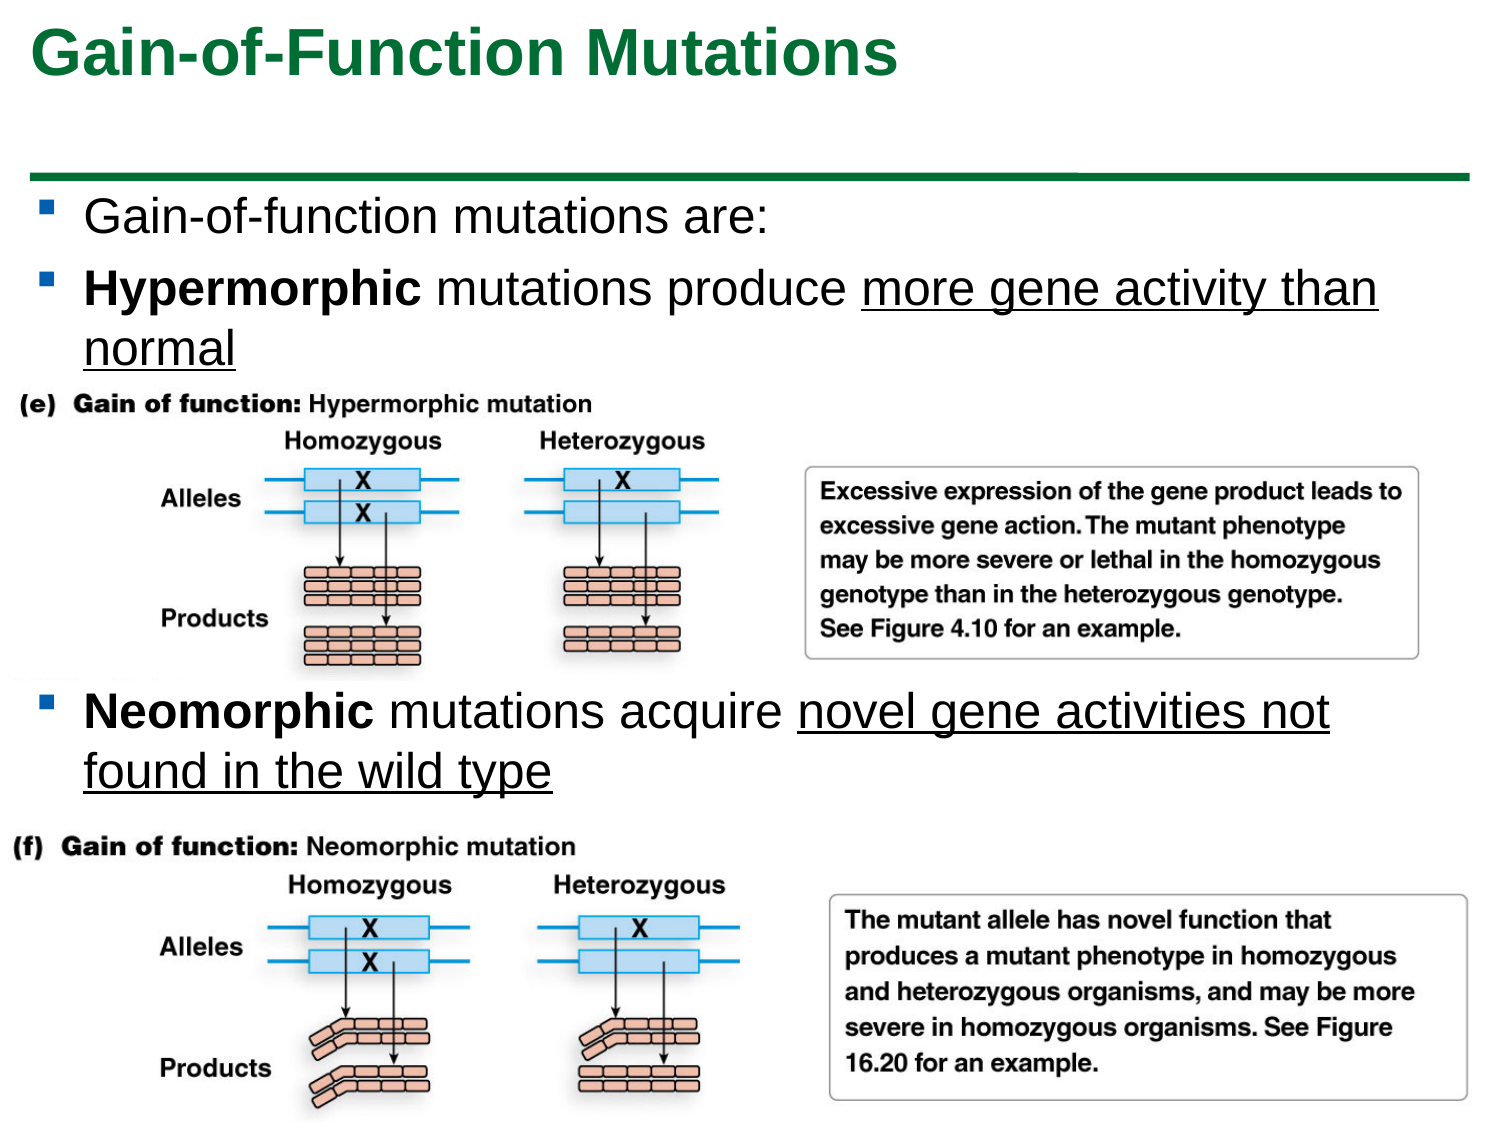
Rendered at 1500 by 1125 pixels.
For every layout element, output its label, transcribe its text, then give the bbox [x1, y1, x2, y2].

list Gain-of-function mutations are: Hypermorphic mutations produce more gene activity than normal Neomorphic mutations acquire novel gene activities not found in the wild type [31, 183, 1471, 827]
picture [14, 387, 1426, 681]
title Gain-of-Function Mutations [29, 17, 1470, 153]
picture [6, 828, 1475, 1122]
